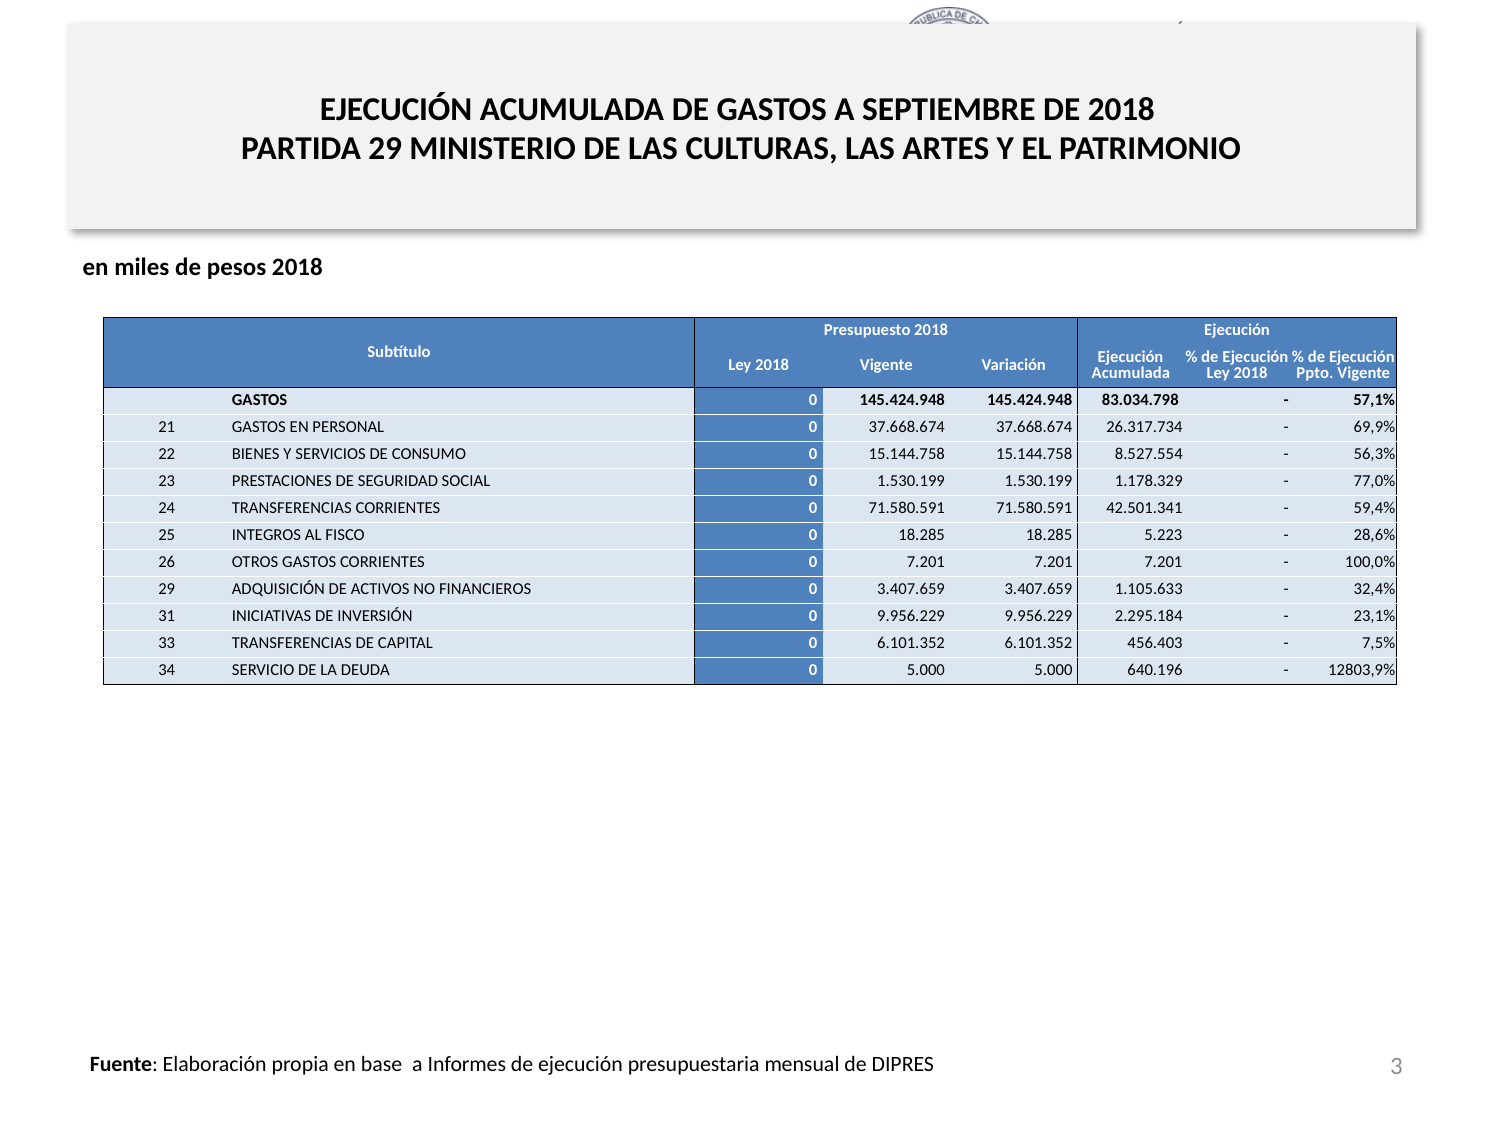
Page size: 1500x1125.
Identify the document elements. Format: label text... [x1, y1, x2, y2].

table_cell 5.000 [950, 658, 1077, 684]
table_cell GASTOS EN PERSONAL [231, 415, 694, 441]
table_cell 7.201 [823, 550, 950, 576]
table_cell 0 [695, 631, 823, 657]
table_cell 1.178.329 [1078, 469, 1184, 495]
table_cell 145.424.948 [823, 388, 950, 414]
text_box en miles de pesos 2018 [67, 242, 1418, 318]
table_header Subtítulo [104, 318, 694, 387]
table_cell 12803,9% [1290, 658, 1396, 684]
table_cell - [1184, 388, 1290, 414]
table_cell - [1184, 631, 1290, 657]
table_cell - [1184, 523, 1290, 549]
table_cell 0 [695, 415, 823, 441]
table_cell 2.295.184 [1078, 604, 1184, 630]
table_cell Vigente [823, 344, 950, 387]
table_cell 0 [695, 442, 823, 468]
table_cell 56,3% [1290, 442, 1396, 468]
table_cell 9.956.229 [950, 604, 1077, 630]
table_cell 24 [104, 496, 231, 522]
table_cell 31 [104, 604, 231, 630]
table_cell 0 [695, 388, 823, 414]
table_cell 9.956.229 [823, 604, 950, 630]
table_cell SERVICIO DE LA DEUDA [231, 658, 694, 684]
table_cell 42.501.341 [1078, 496, 1184, 522]
table_cell 145.424.948 [950, 388, 1077, 414]
table_cell 5.223 [1078, 523, 1184, 549]
table_cell 32,4% [1290, 577, 1396, 603]
table_cell 28,6% [1290, 523, 1396, 549]
table_cell Ejecución Acumulada [1078, 344, 1184, 387]
table_cell TRANSFERENCIAS DE CAPITAL [231, 631, 694, 657]
table_header Presupuesto 2018 [695, 318, 1077, 344]
table_cell 15.144.758 [950, 442, 1077, 468]
table_cell INTEGROS AL FISCO [231, 523, 694, 549]
table_cell OTROS GASTOS CORRIENTES [231, 550, 694, 576]
table_cell 0 [695, 604, 823, 630]
table_cell 7.201 [1078, 550, 1184, 576]
table_cell - [1184, 577, 1290, 603]
table_cell - [1184, 658, 1290, 684]
table_cell 26 [104, 550, 231, 576]
table_cell 69,9% [1290, 415, 1396, 441]
table_cell 3.407.659 [950, 577, 1077, 603]
table_cell 37.668.674 [823, 415, 950, 441]
table_cell 57,1% [1290, 388, 1396, 414]
table_cell 6.101.352 [823, 631, 950, 657]
title EJECUCIÓN ACUMULADA DE GASTOS A SEPTIEMBRE DE 2018 PARTIDA 29 MINISTERIO DE LAS CULTURAS, LAS ARTES Y EL PATRIMONIO [68, 24, 1416, 229]
table_cell 1.105.633 [1078, 577, 1184, 603]
table_cell 37.668.674 [950, 415, 1077, 441]
table_cell 0 [695, 577, 823, 603]
table_cell 0 [695, 550, 823, 576]
table_cell [104, 388, 231, 414]
table_header Ejecución [1078, 318, 1396, 344]
table_cell Variación [950, 344, 1077, 387]
table_cell 1.530.199 [823, 469, 950, 495]
table_cell 21 [104, 415, 231, 441]
table_cell INICIATIVAS DE INVERSIÓN [231, 604, 694, 630]
table_cell 0 [695, 469, 823, 495]
table_cell GASTOS [231, 388, 694, 414]
table_cell 83.034.798 [1078, 388, 1184, 414]
table_cell - [1184, 496, 1290, 522]
table_cell 5.000 [823, 658, 950, 684]
table_cell - [1184, 469, 1290, 495]
table_cell 0 [695, 496, 823, 522]
table_cell 3.407.659 [823, 577, 950, 603]
table_cell Ley 2018 [695, 344, 823, 387]
table_cell 7.201 [950, 550, 1077, 576]
table_cell 7,5% [1290, 631, 1396, 657]
table_cell BIENES Y SERVICIOS DE CONSUMO [231, 442, 694, 468]
table_cell 15.144.758 [823, 442, 950, 468]
table_cell 71.580.591 [950, 496, 1077, 522]
table_cell 100,0% [1290, 550, 1396, 576]
table_cell 26.317.734 [1078, 415, 1184, 441]
table_cell 0 [695, 523, 823, 549]
slide_number 3 [1067, 1035, 1418, 1095]
table_cell 640.196 [1078, 658, 1184, 684]
table_cell - [1184, 604, 1290, 630]
table_cell 6.101.352 [950, 631, 1077, 657]
table_cell 18.285 [950, 523, 1077, 549]
table_cell 0 [695, 658, 823, 684]
table_cell 23,1% [1290, 604, 1396, 630]
table_cell ADQUISICIÓN DE ACTIVOS NO FINANCIEROS [231, 577, 694, 603]
table_cell % de Ejecución Ley 2018 [1184, 344, 1290, 387]
table_cell 59,4% [1290, 496, 1396, 522]
table_cell PRESTACIONES DE SEGURIDAD SOCIAL [231, 469, 694, 495]
table_cell 18.285 [823, 523, 950, 549]
table_cell 33 [104, 631, 231, 657]
table_cell - [1184, 442, 1290, 468]
table_cell 456.403 [1078, 631, 1184, 657]
table_cell - [1184, 415, 1290, 441]
table_cell 22 [104, 442, 231, 468]
table_cell 25 [104, 523, 231, 549]
table_cell 34 [104, 658, 231, 684]
table_cell TRANSFERENCIAS CORRIENTES [231, 496, 694, 522]
table_cell 1.530.199 [950, 469, 1077, 495]
table_cell % de Ejecución Ppto. Vigente [1290, 344, 1396, 387]
table_cell 71.580.591 [823, 496, 950, 522]
table_cell - [1184, 550, 1290, 576]
picture [903, 7, 997, 24]
table_cell 23 [104, 469, 231, 495]
table_cell 8.527.554 [1078, 442, 1184, 468]
table_cell 77,0% [1290, 469, 1396, 495]
table_cell 29 [104, 577, 231, 603]
